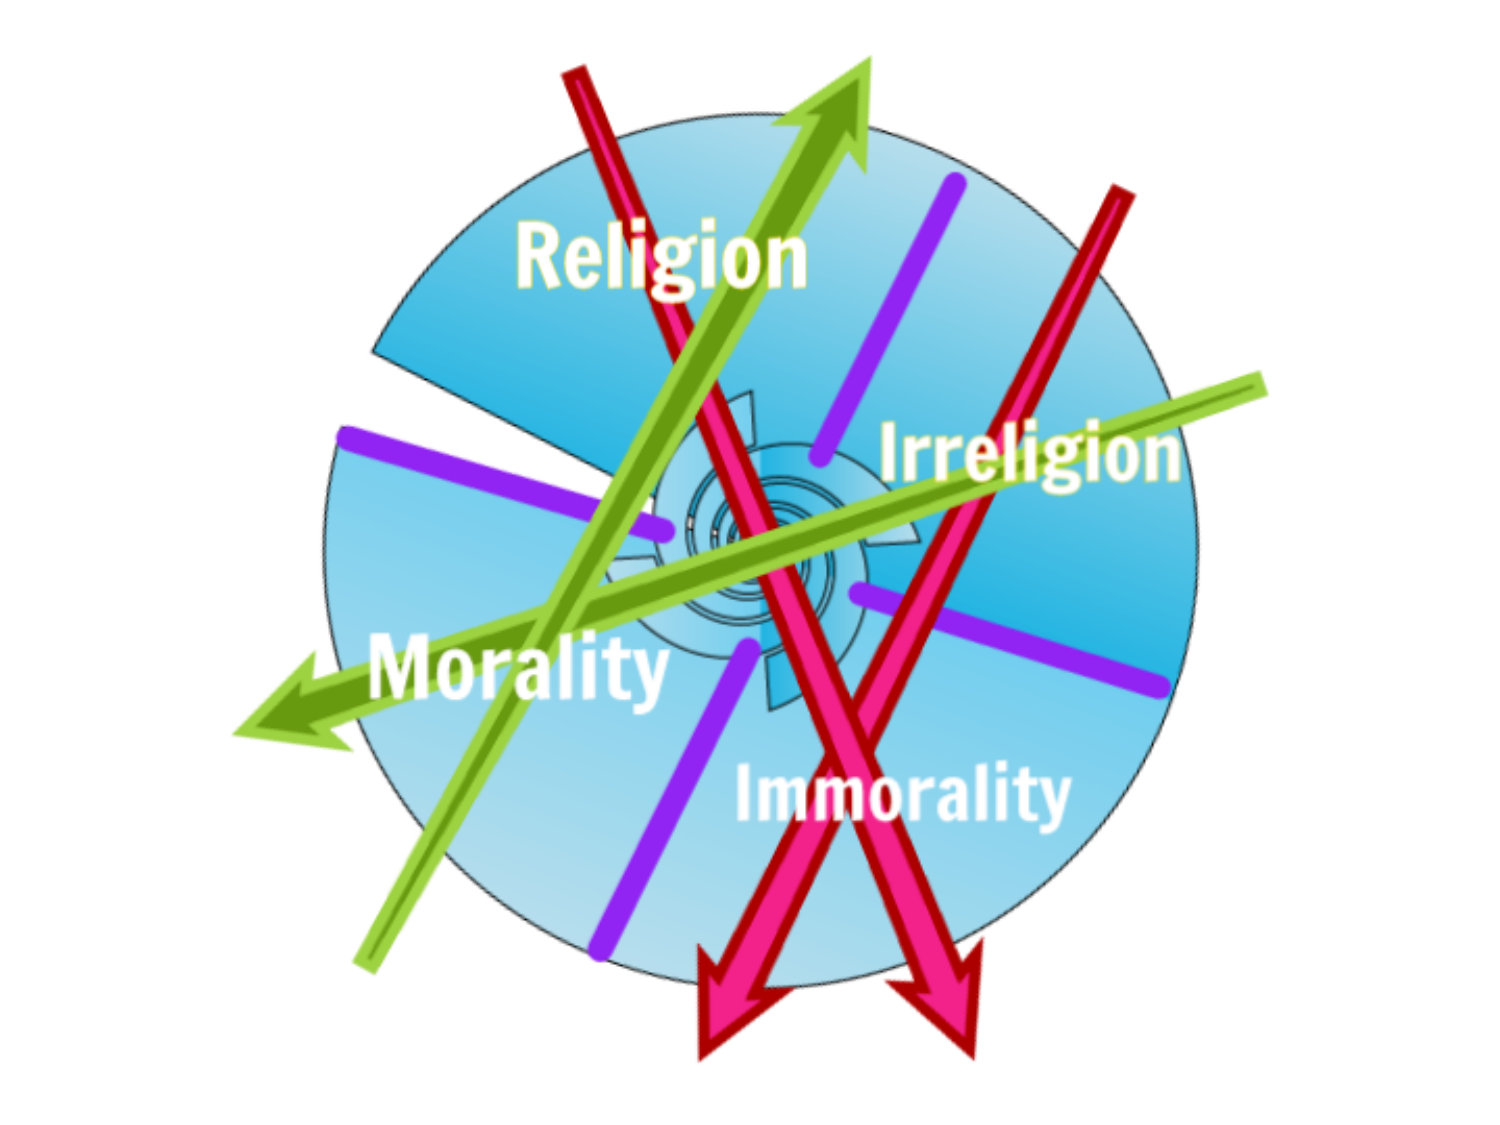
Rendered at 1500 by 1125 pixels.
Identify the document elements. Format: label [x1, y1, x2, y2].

picture [224, 35, 1274, 1090]
